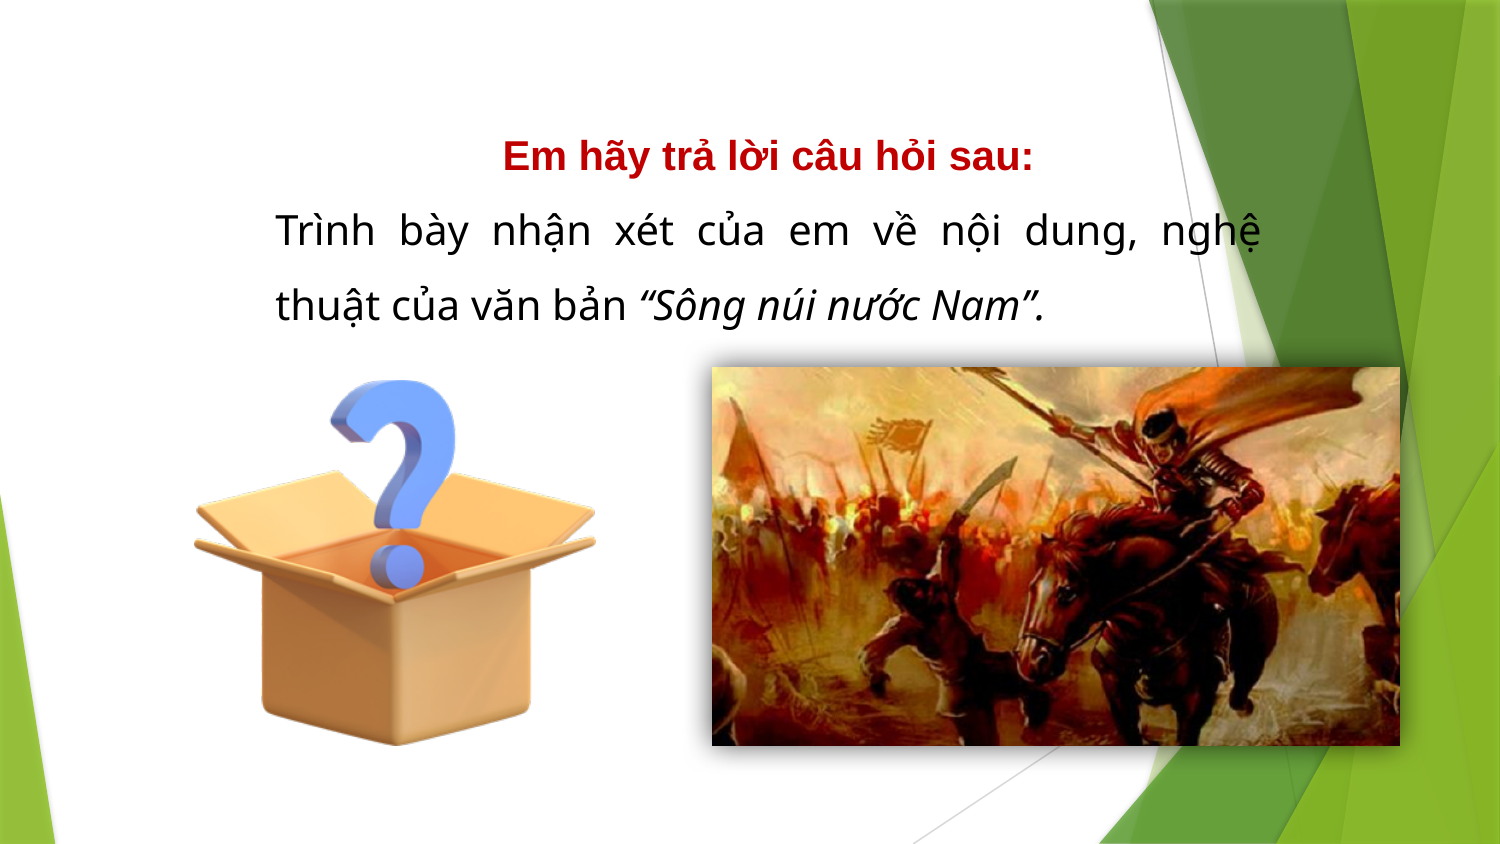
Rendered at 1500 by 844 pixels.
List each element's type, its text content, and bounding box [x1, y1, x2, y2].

picture [712, 367, 1401, 747]
text_box Em hãy trả lời câu hỏi sau: Trình bày nhận xét của em về nội dung, nghệ thuật của văn bản “Sông núi nước Nam”. [259, 91, 1278, 342]
picture [194, 380, 596, 747]
